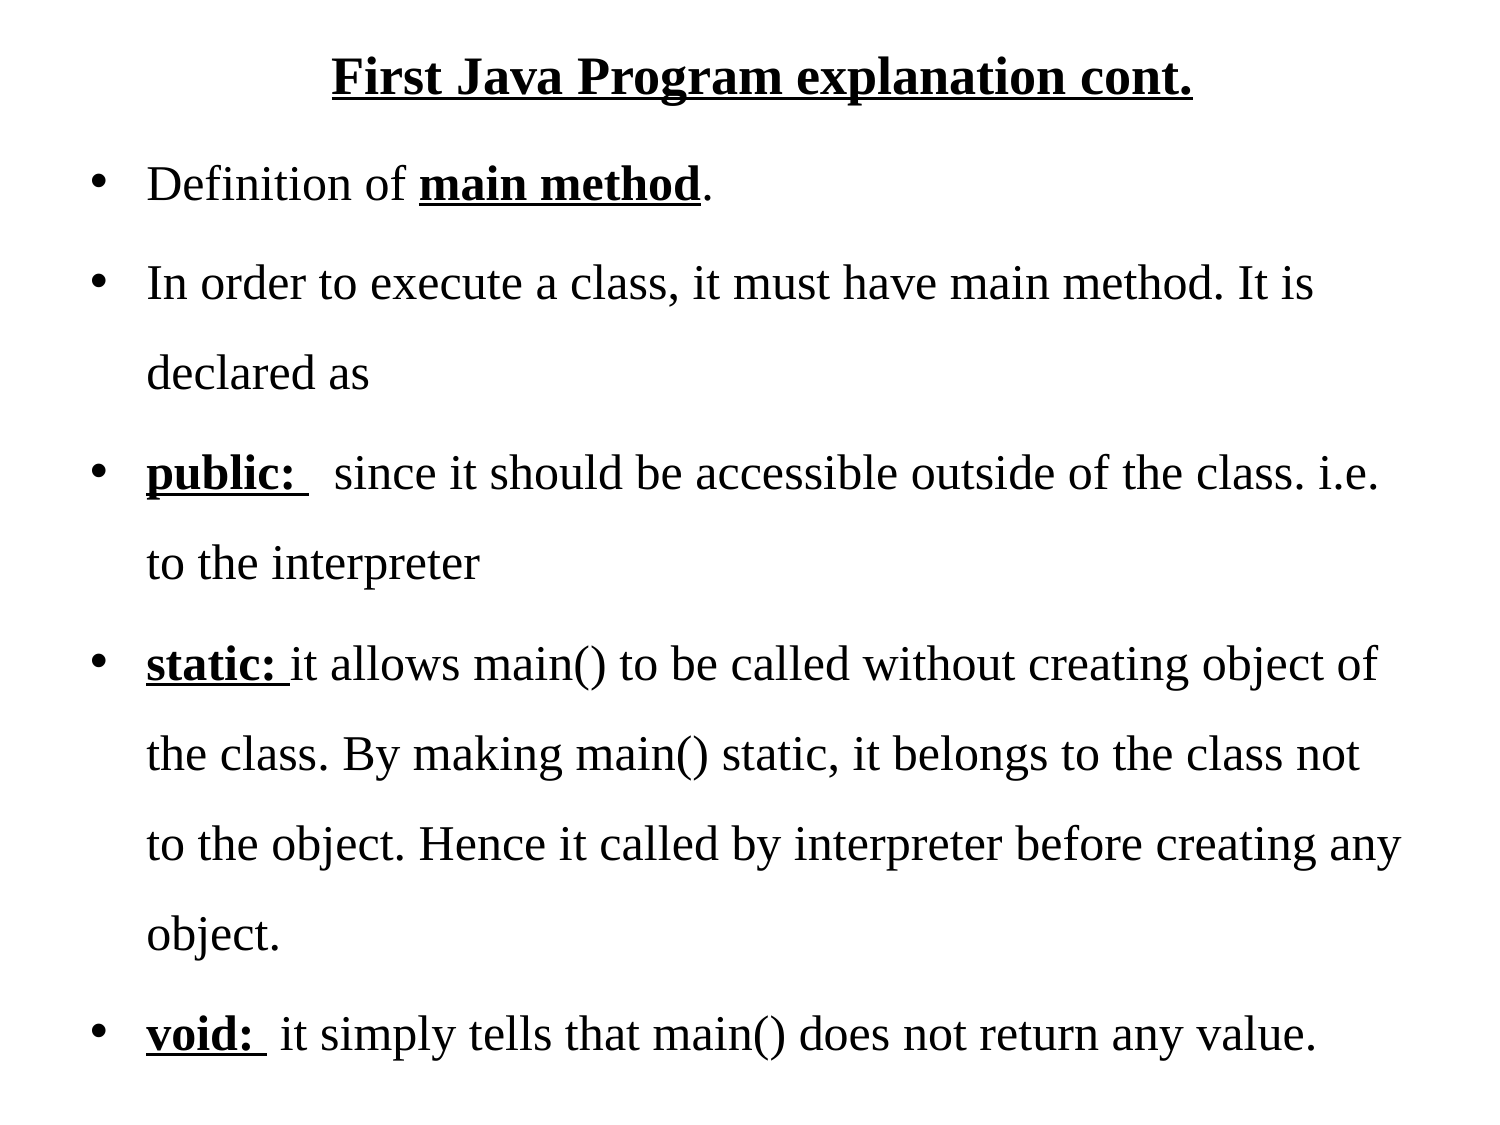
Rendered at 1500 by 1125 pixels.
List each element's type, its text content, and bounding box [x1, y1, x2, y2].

title First Java Program explanation cont. [112, 32, 1413, 113]
list Definition of main method. In order to execute a class, it must have main method. It is declared as public: since it should be accessible outside of the class. i.e. to the interpreter static: it allows main() to be called without creating object of the class. By making main() static, it belongs to the class not to the object. Hence it called by interpreter before creating any object. void: it simply tells that main() does not return any value. [75, 112, 1425, 1005]
